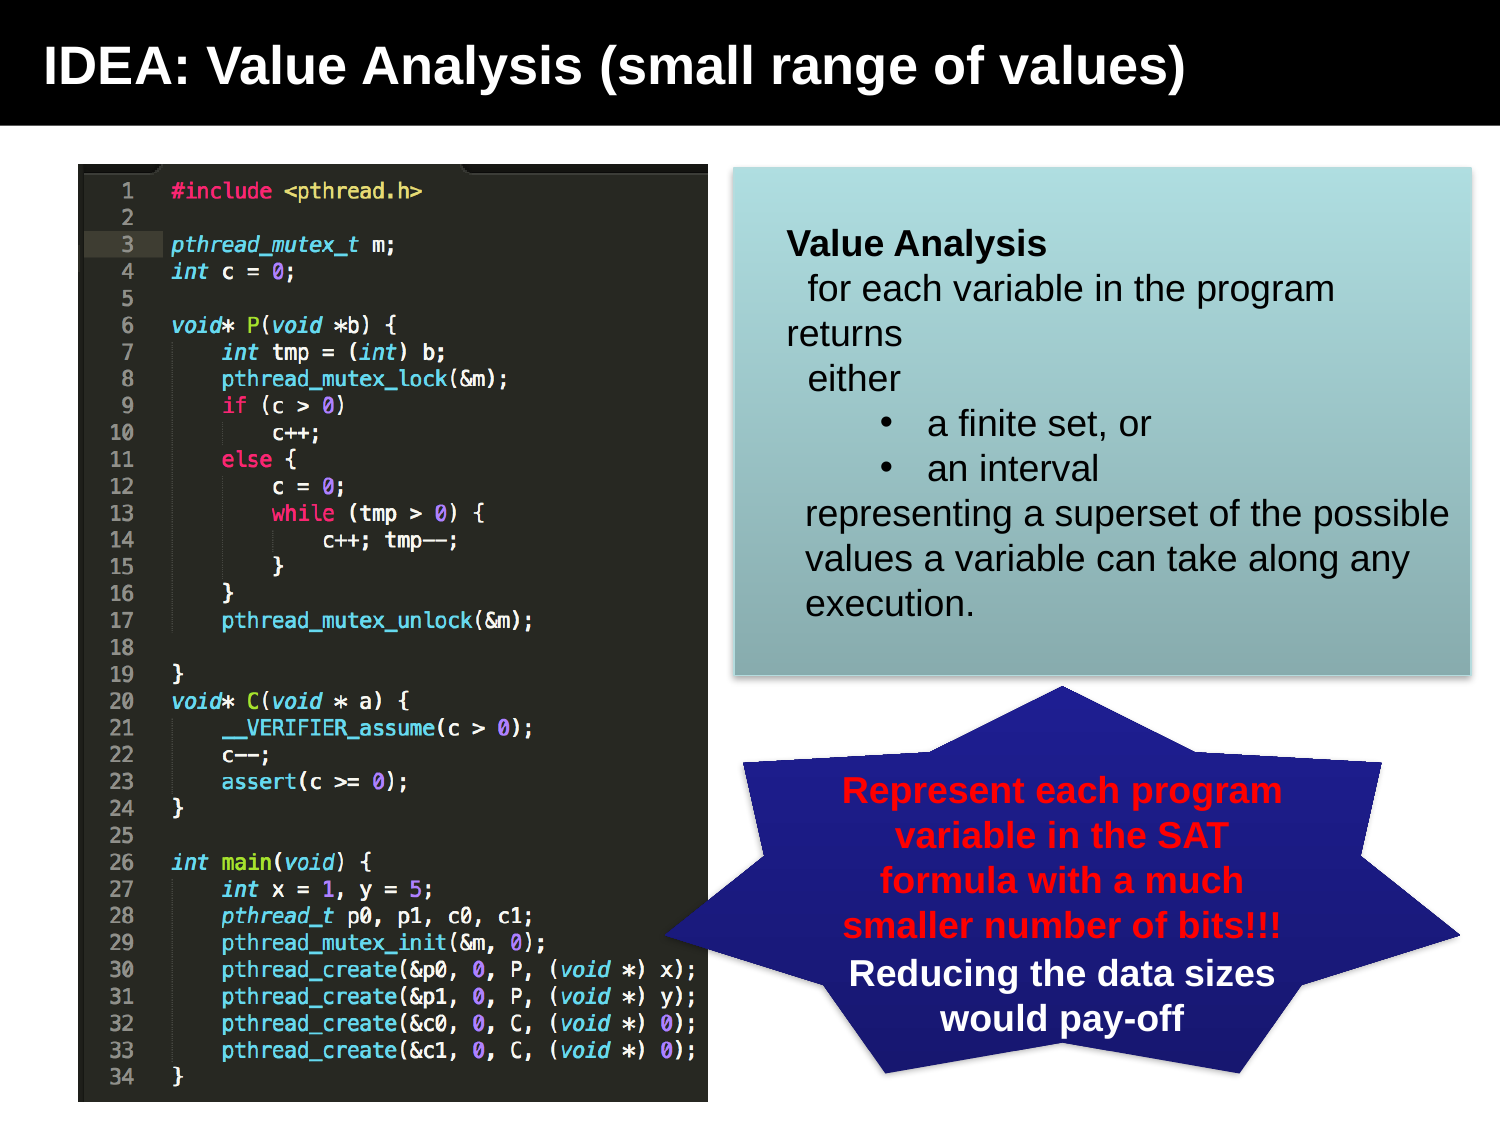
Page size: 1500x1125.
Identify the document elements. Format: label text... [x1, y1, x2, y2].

text_box Represent each program variable in the SAT formula with a much smaller number of bits!!! Reducing the data sizes would pay-off [712, 686, 1461, 1074]
title IDEA: Value Analysis (small range of values) [0, 0, 1500, 126]
text_box Value Analysis for each variable in the program returns either a finite set, or an interval representing a superset of the possible values a variable can take along any execution. [733, 167, 1472, 676]
picture [77, 164, 709, 1103]
